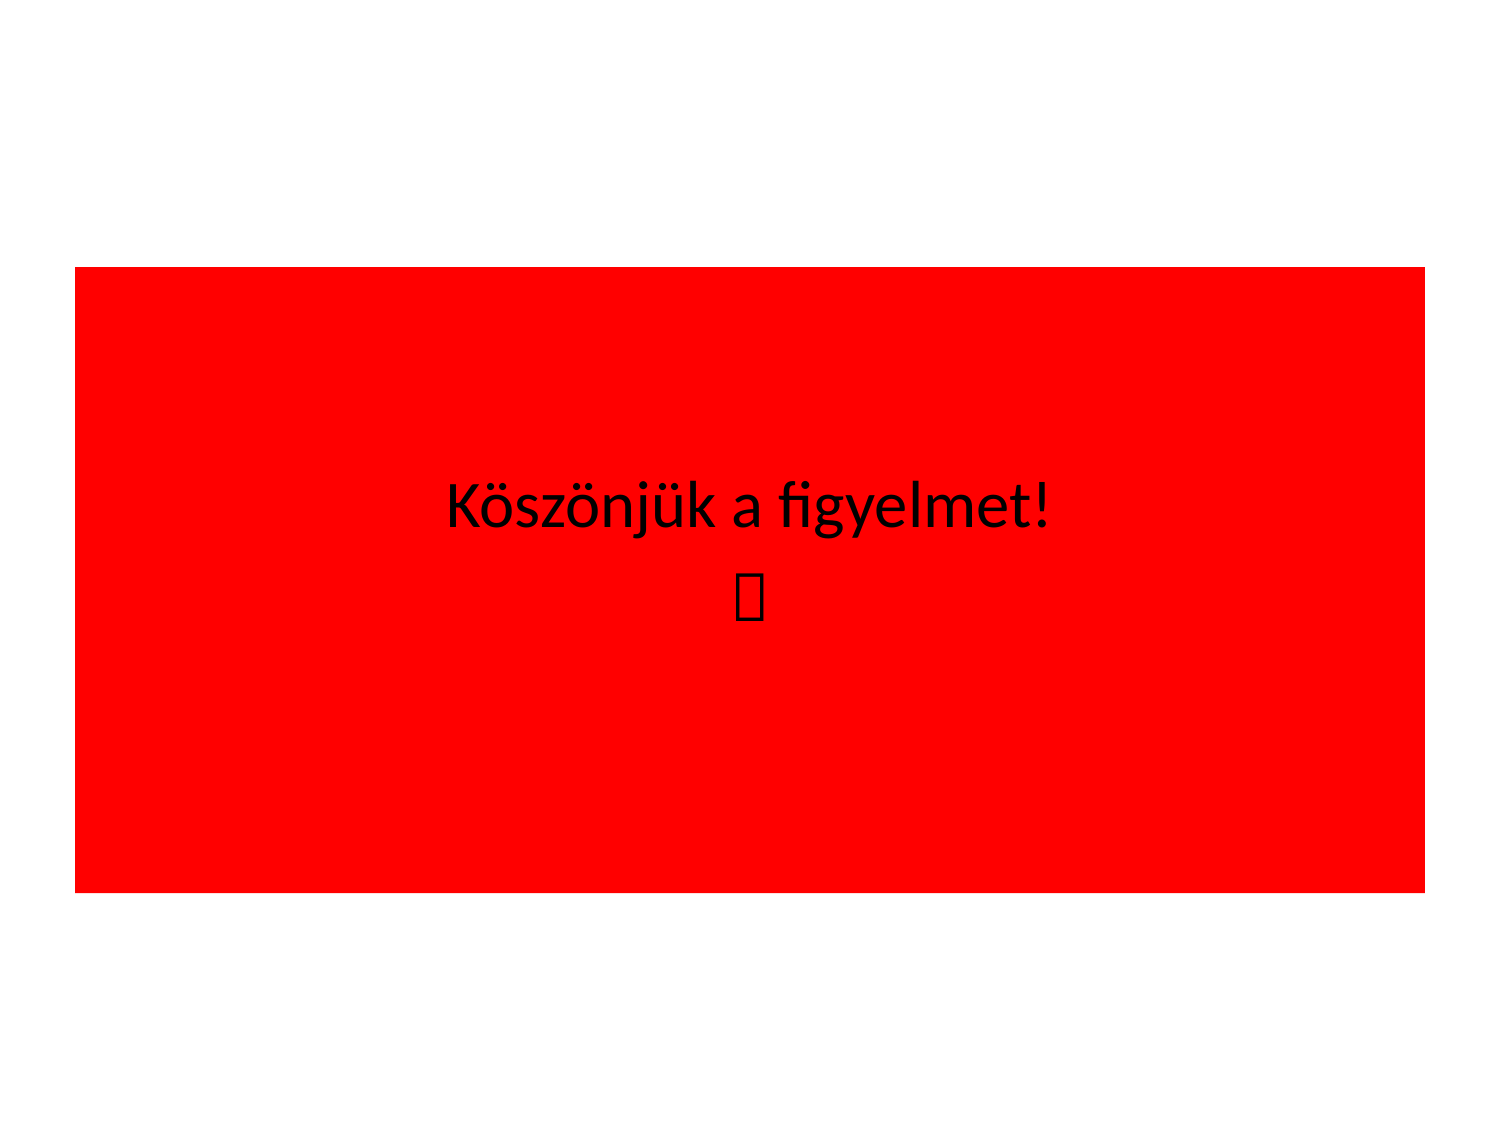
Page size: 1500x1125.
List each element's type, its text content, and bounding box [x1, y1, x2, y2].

list Köszönjük a figyelmet!  [75, 267, 1425, 894]
